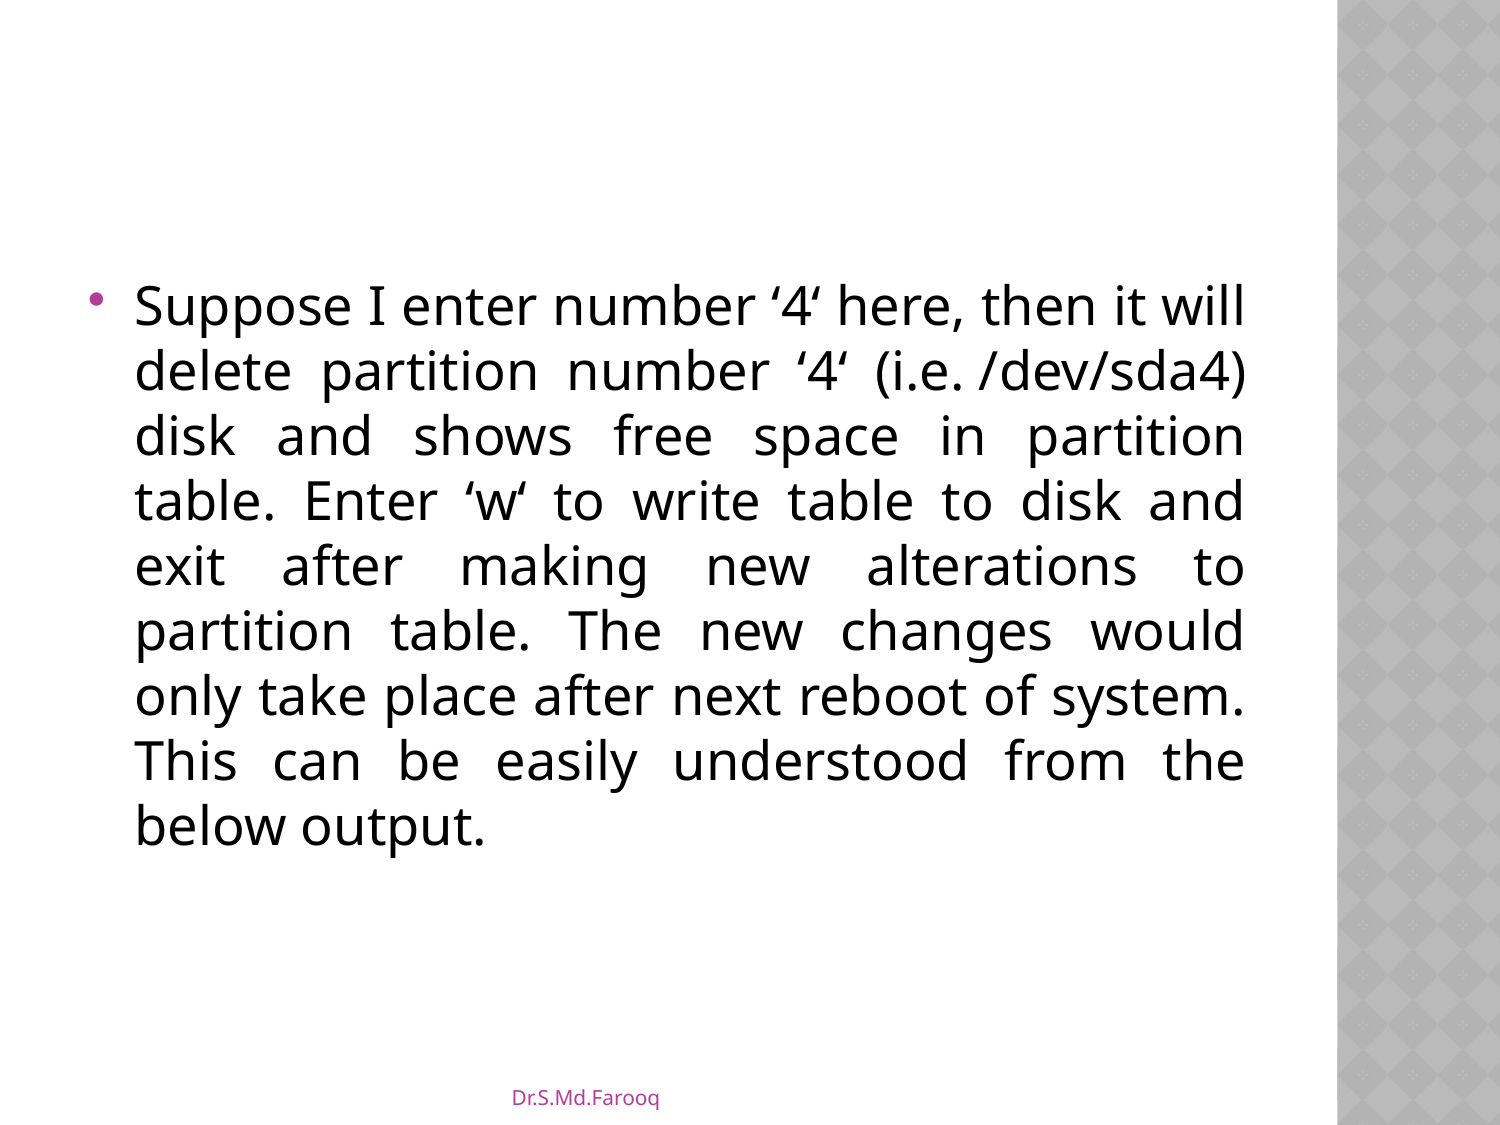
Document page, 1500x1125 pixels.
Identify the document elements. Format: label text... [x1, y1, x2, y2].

footer Dr.S.Md.Farooq [75, 1075, 675, 1114]
list Suppose I enter number ‘4‘ here, then it will delete partition number ‘4‘ (i.e. /dev/sda4) disk and shows free space in partition table. Enter ‘w‘ to write table to disk and exit after making new alterations to partition table. The new changes would only take place after next reboot of system. This can be easily understood from the below output. [75, 264, 1263, 1059]
